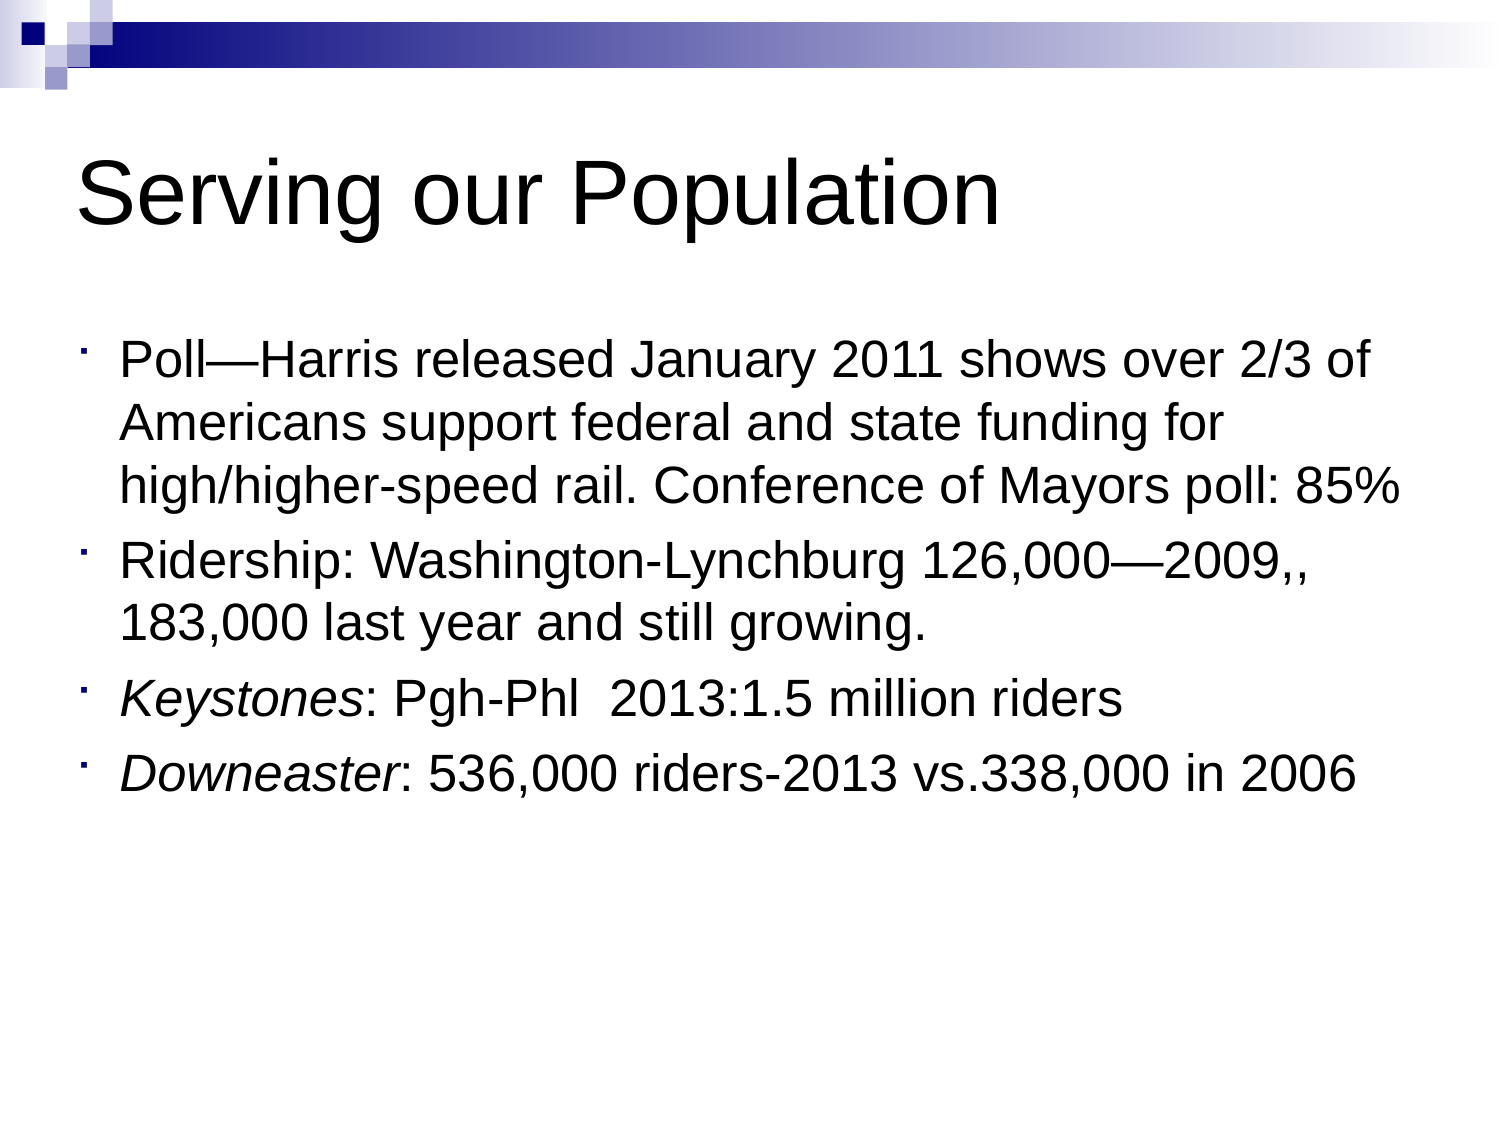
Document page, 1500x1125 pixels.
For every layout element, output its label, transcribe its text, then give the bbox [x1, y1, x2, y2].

title Serving our Population [74, 74, 1426, 301]
list Poll—Harris released January 2011 shows over 2/3 of Americans support federal and state funding for high/higher-speed rail. Conference of Mayors poll: 85% Ridership: Washington-Lynchburg 126,000—2009,, 183,000 last year and still growing. Keystones: Pgh-Phl 2013:1.5 million riders Downeaster: 536,000 riders-2013 vs.338,000 in 2006 [74, 324, 1413, 938]
